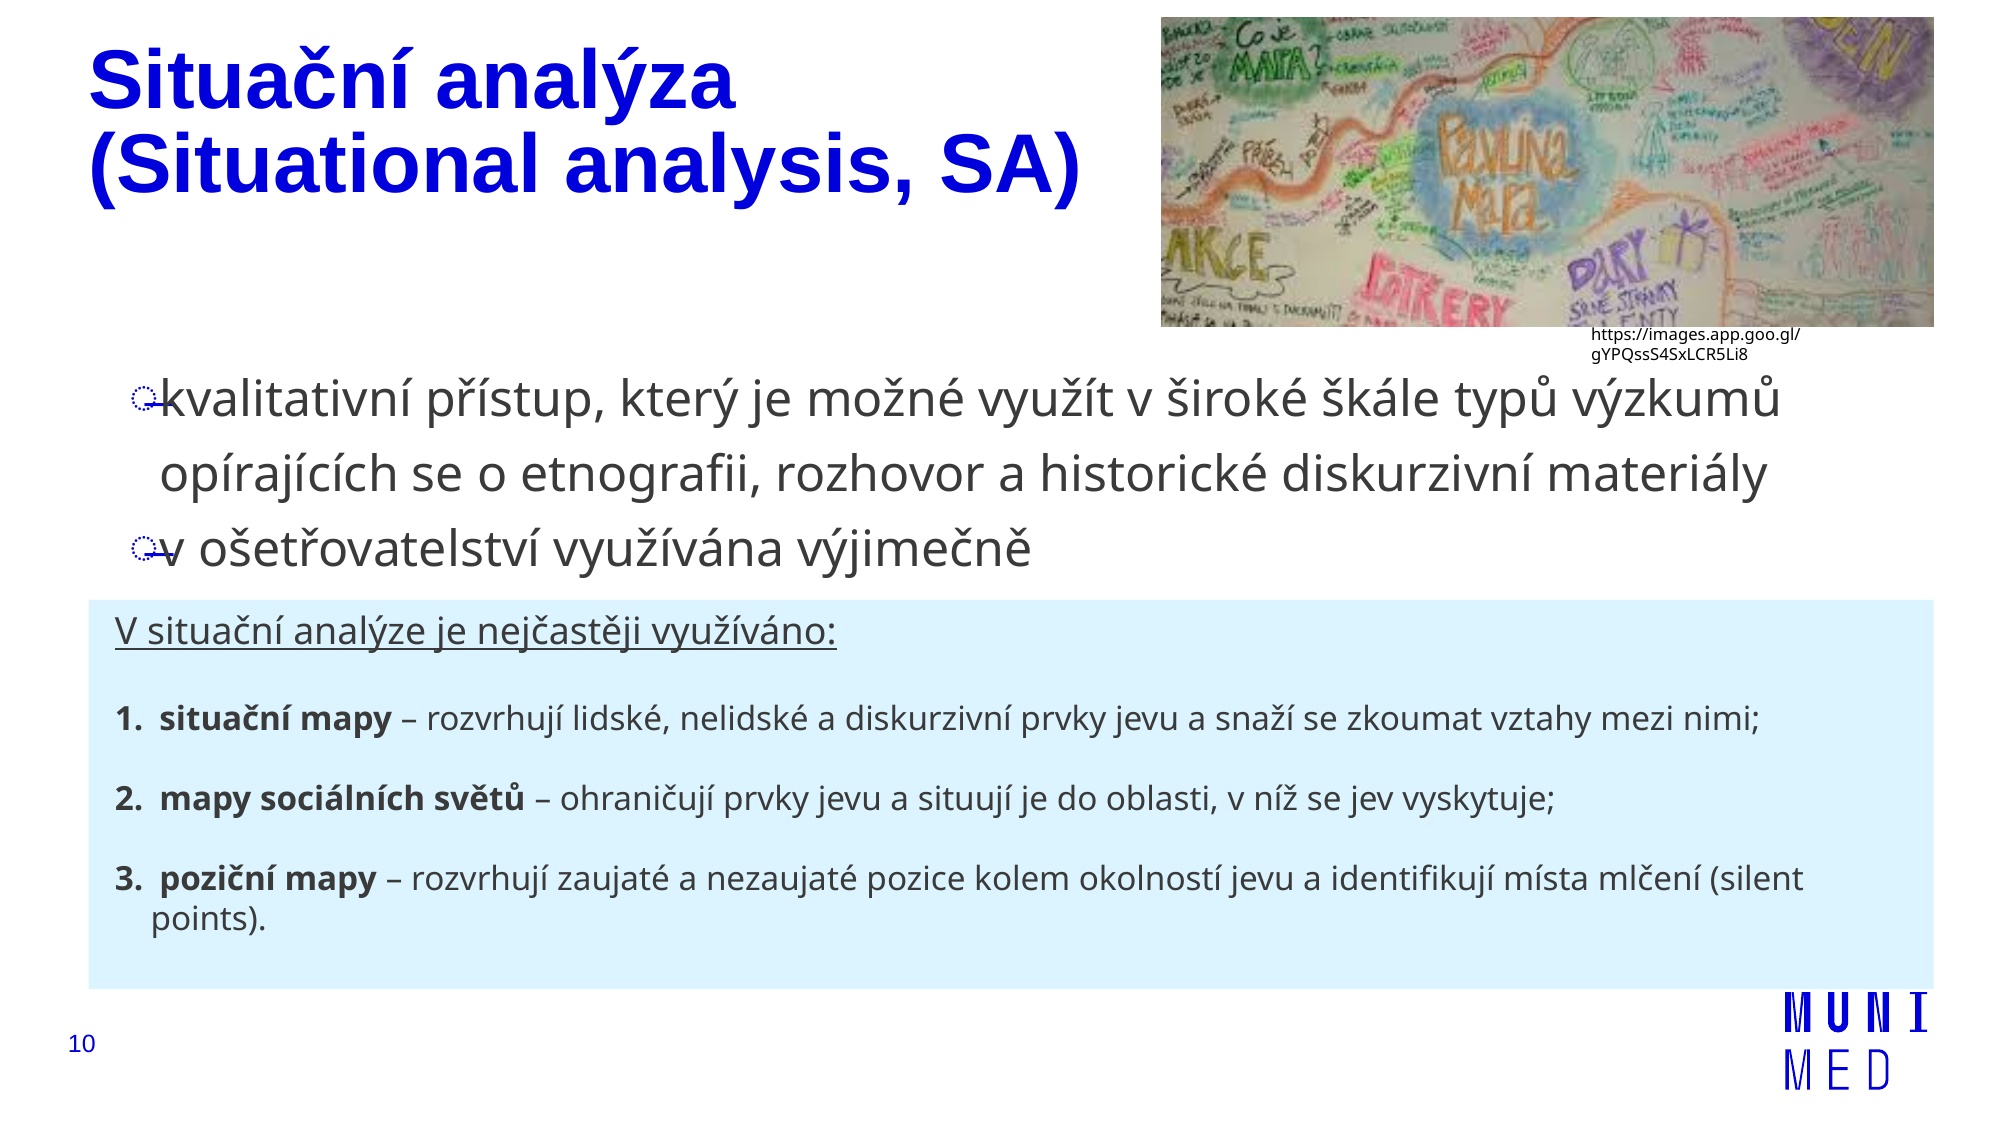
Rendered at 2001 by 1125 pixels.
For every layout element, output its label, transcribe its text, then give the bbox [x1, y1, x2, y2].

slide_number 10 [67, 1021, 110, 1063]
text_box V situační analýze je nejčastěji využíváno: situační mapy – rozvrhují lidské, nelidské a diskurzivní prvky jevu a snaží se zkoumat vztahy mezi nimi; mapy sociálních světů – ohraničují prvky jevu a situují je do oblasti, v níž se jev vyskytuje; poziční mapy – rozvrhují zaujaté a nezaujaté pozice kolem okolností jevu a identifikují místa mlčení (silent points). [88, 599, 1934, 990]
picture [1161, 17, 1935, 327]
text_box https://images.app.goo.gl/gYPQssS4SxLCR5Li8 [1576, 316, 1971, 371]
list kvalitativní přístup, který je možné využít v široké škále typů výzkumů opírajících se o etnografii, rozhovor a historické diskurzivní materiály v ošetřovatelství využívána výjimečně [118, 351, 1883, 599]
title Situační analýza (Situational analysis, SA) [88, 42, 1156, 117]
